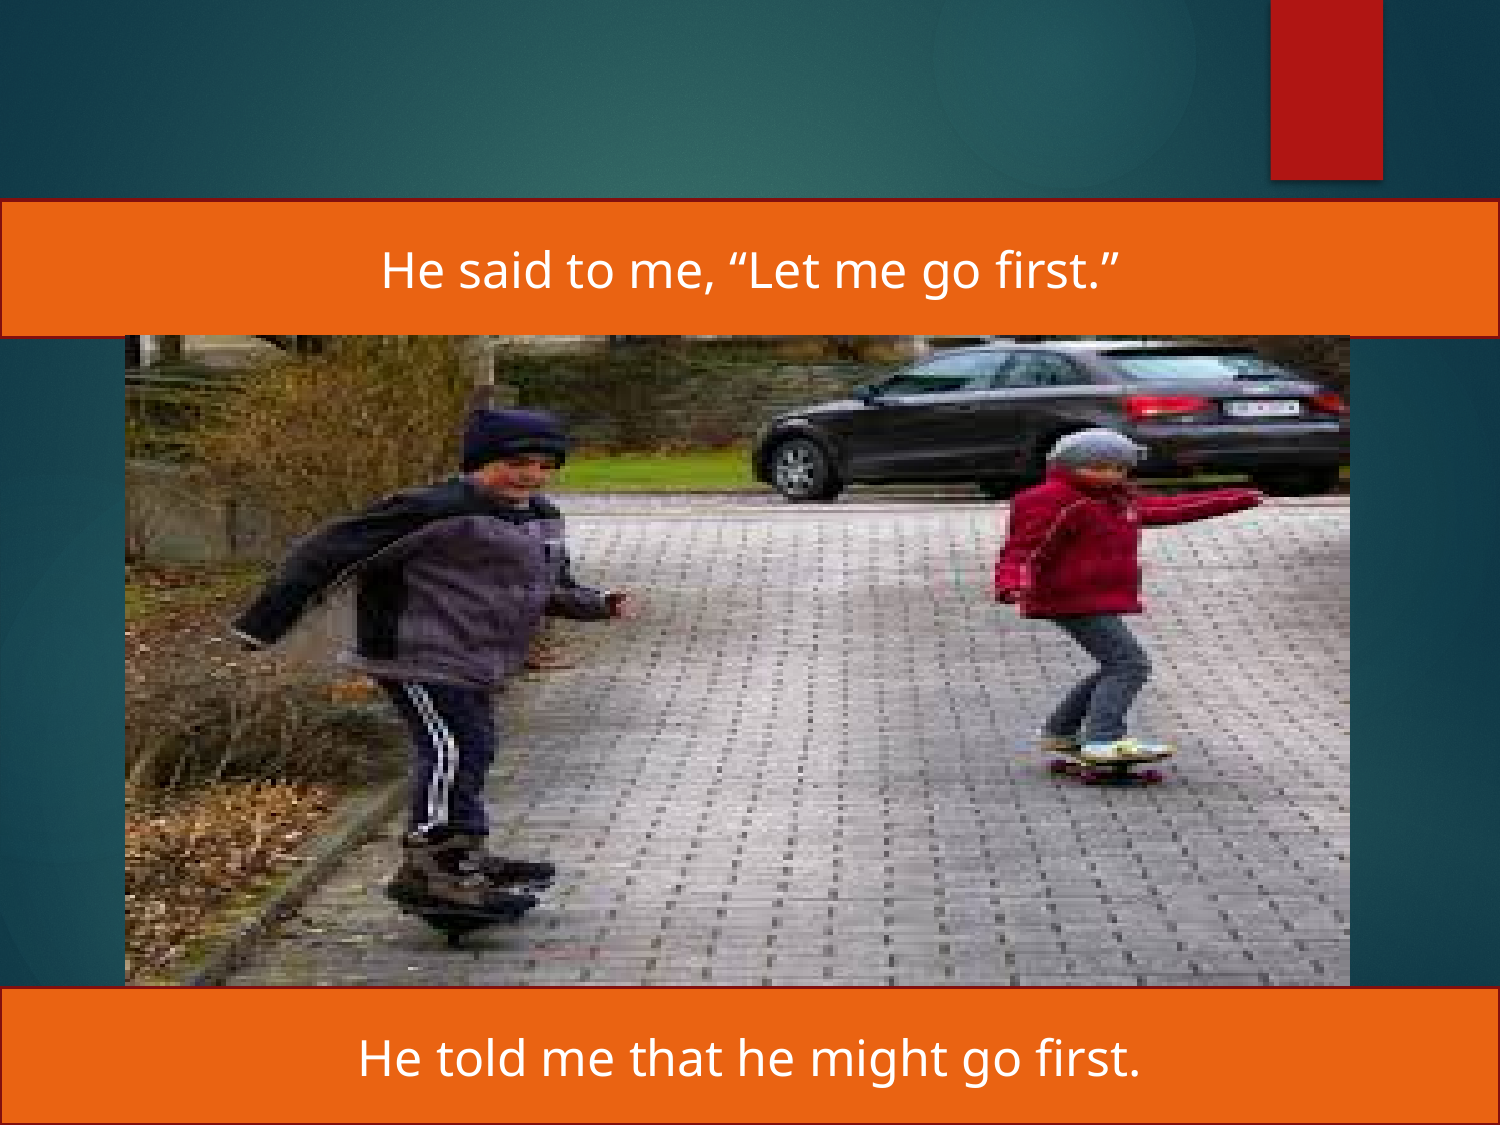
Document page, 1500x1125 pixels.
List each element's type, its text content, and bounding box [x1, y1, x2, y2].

picture [124, 335, 1351, 987]
text_box He said to me, “Let me go first.” [0, 198, 1500, 339]
text_box He told me that he might go first. [0, 986, 1500, 1125]
